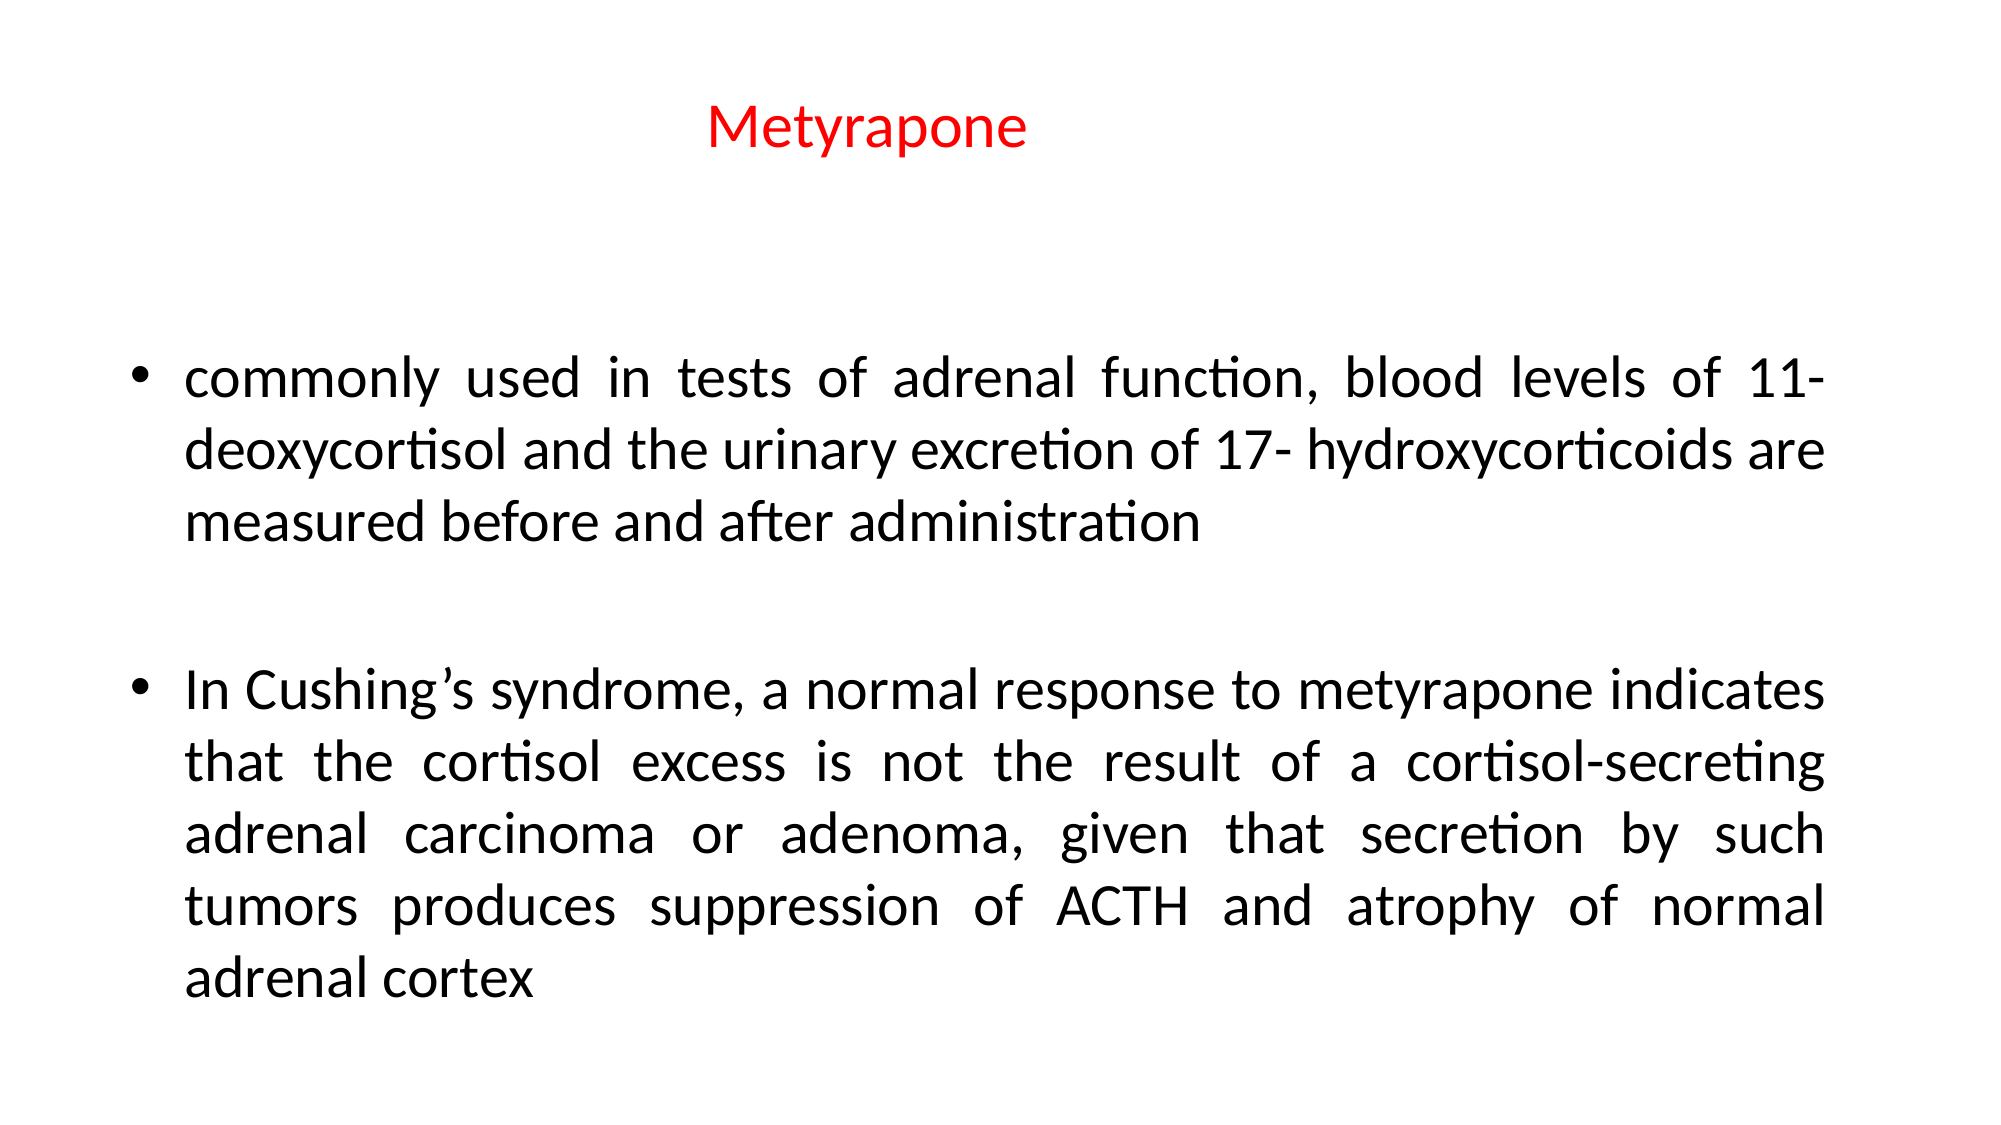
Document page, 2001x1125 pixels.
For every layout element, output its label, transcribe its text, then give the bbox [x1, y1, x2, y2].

list commonly used in tests of adrenal function, blood levels of 11-deoxycortisol and the urinary excretion of 17- hydroxycorticoids are measured before and after administration In Cushing’s syndrome, a normal response to metyrapone indicates that the cortisol excess is not the result of a cortisol-secreting adrenal carcinoma or adenoma, given that secretion by such tumors produces suppression of ACTH and atrophy of normal adrenal cortex [114, 329, 1843, 1027]
title Metyrapone [133, 75, 1602, 245]
